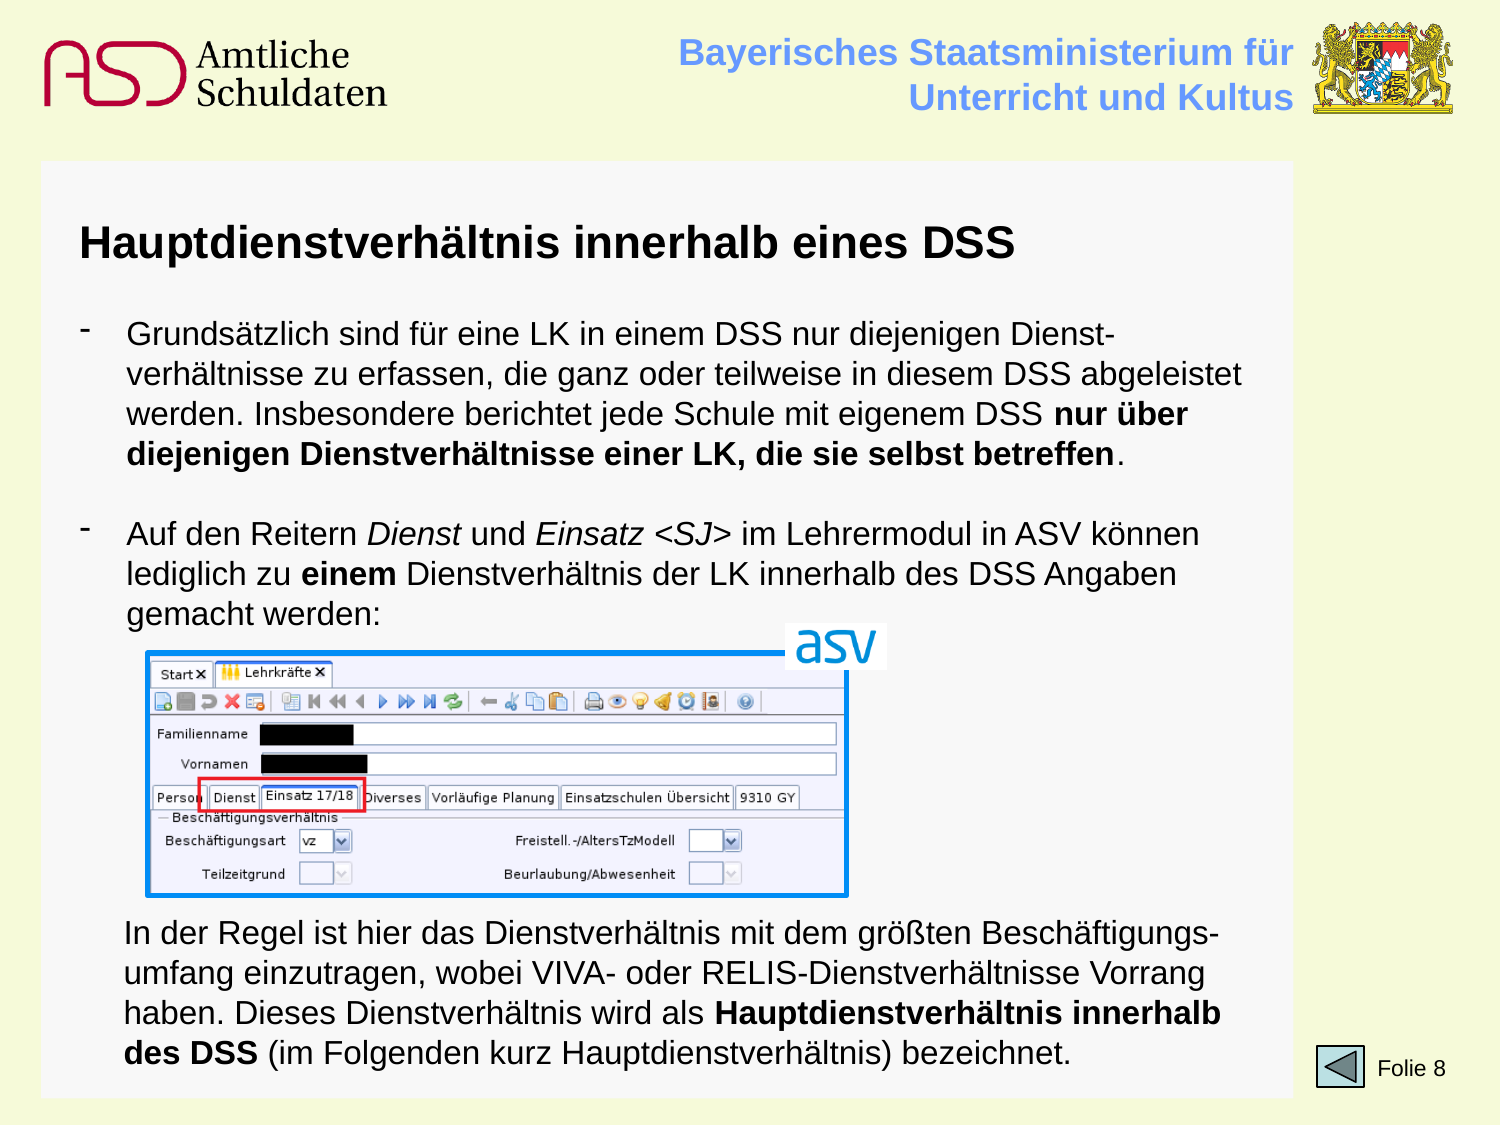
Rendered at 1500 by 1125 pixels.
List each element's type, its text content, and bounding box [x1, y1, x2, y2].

picture [35, 32, 396, 113]
text_box Hauptdienstverhältnis innerhalb eines DSS Grundsätzlich sind für eine LK in einem DSS nur diejenigen Dienst-verhältnisse zu erfassen, die ganz oder teilweise in diesem DSS abgeleistet werden. Insbesondere berichtet jede Schule mit eigenem DSS nur über diejenigen Dienstverhältnisse einer LK, die sie selbst betreffen. Auf den Reitern Dienst und Einsatz <SJ> im Lehrermodul in ASV können lediglich zu einem Dienstverhältnis der LK innerhalb des DSS Angaben gemacht werden: In der Regel ist hier das Dienstverhältnis mit dem größten Beschäftigungs-umfang einzutragen, wobei VIVA- oder RELIS-Dienstverhältnisse Vorrang haben. Dieses Dienstverhältnis wird als Hauptdienstverhältnis innerhalb des DSS (im Folgenden kurz Hauptdienstverhältnis) bezeichnet. [64, 205, 1282, 1079]
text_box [149, 623, 887, 894]
picture [1312, 21, 1453, 114]
text_box [1316, 1046, 1365, 1088]
